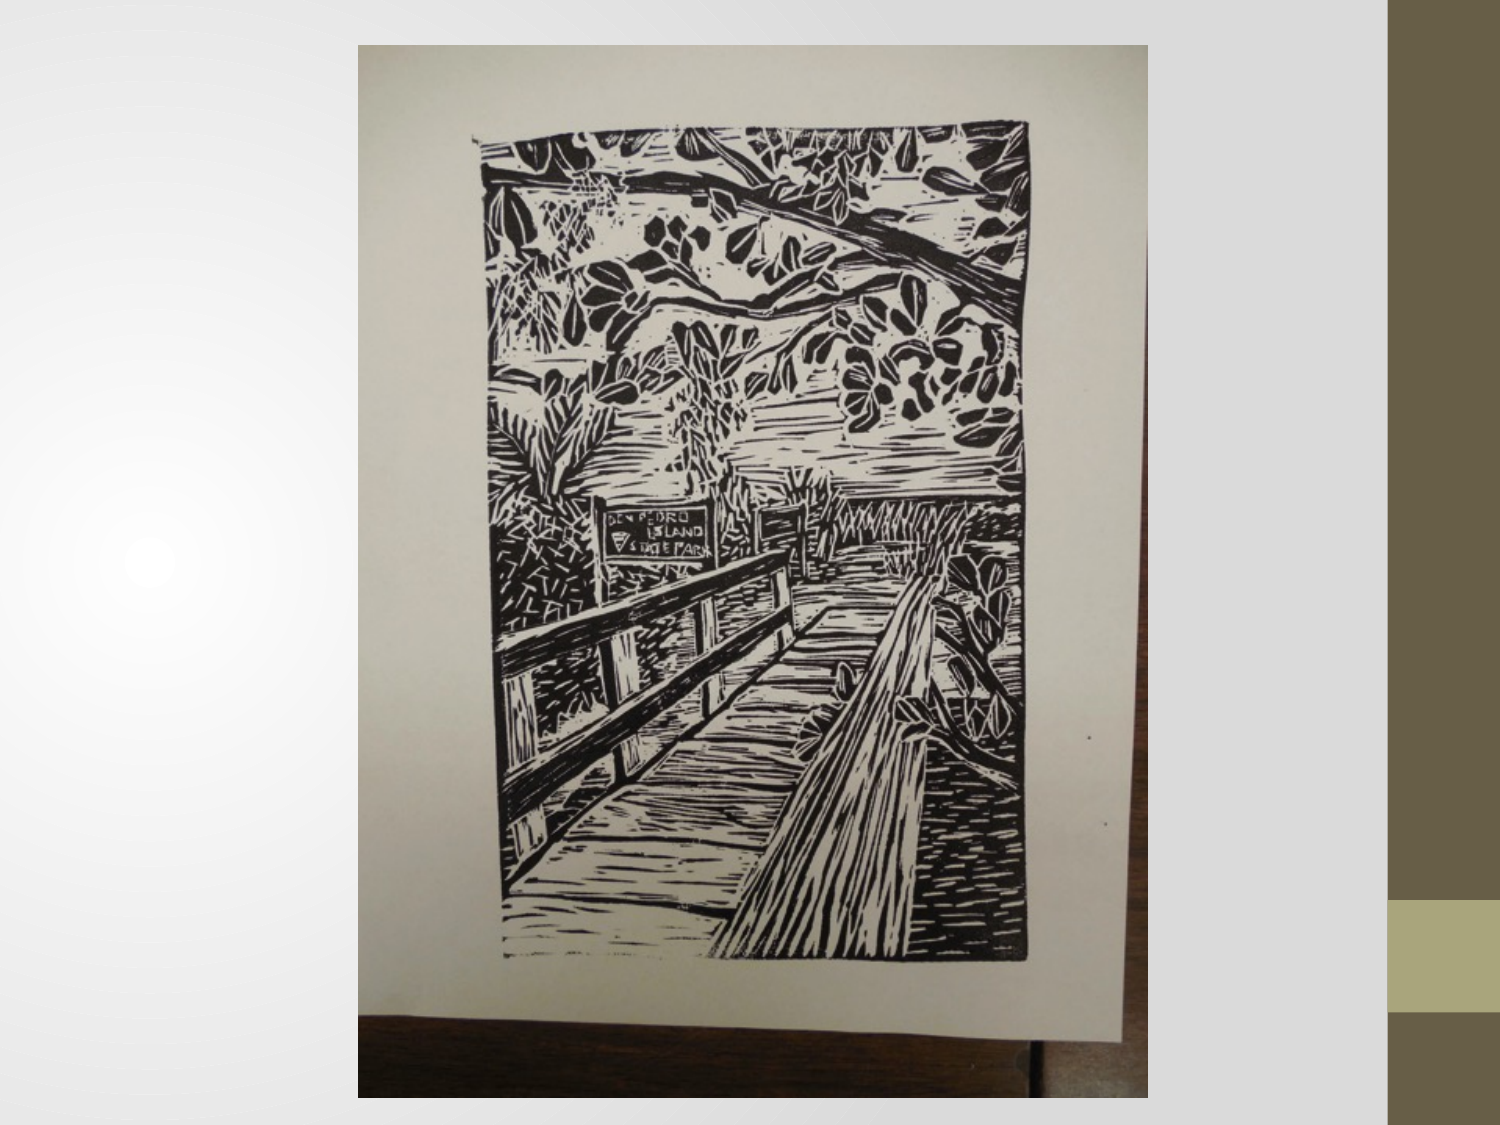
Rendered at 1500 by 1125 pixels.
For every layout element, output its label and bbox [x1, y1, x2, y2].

list [0, 44, 1500, 1098]
